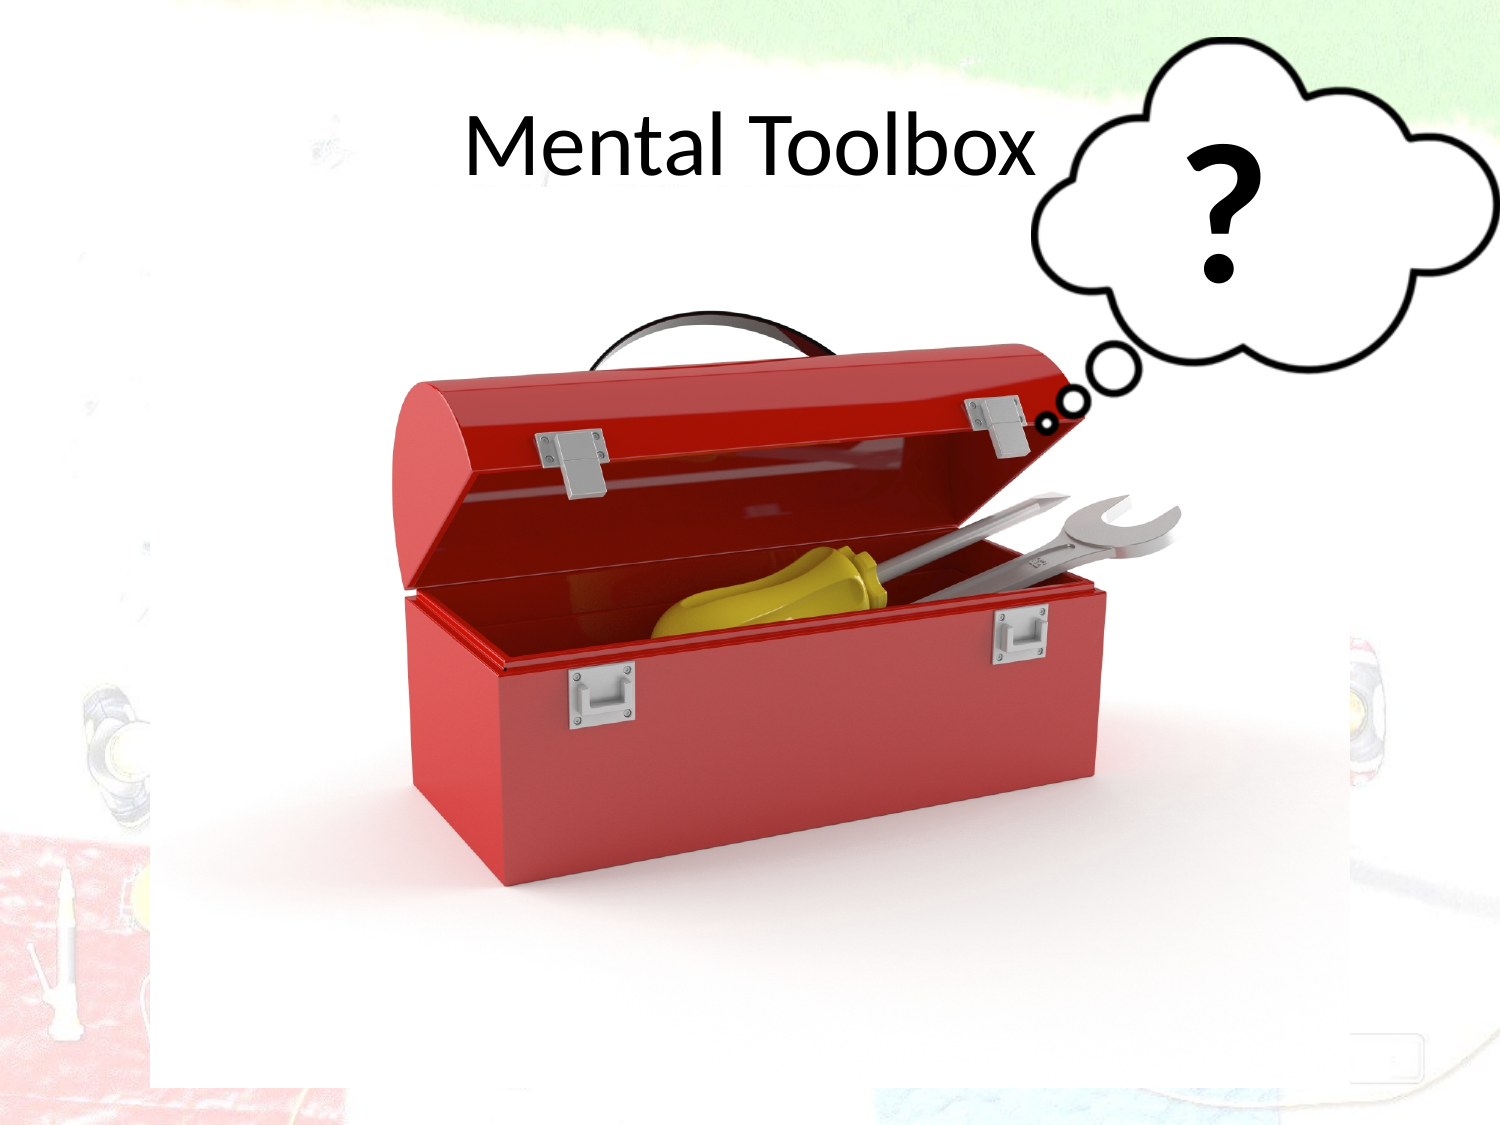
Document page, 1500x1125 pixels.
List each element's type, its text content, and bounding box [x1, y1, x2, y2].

picture [0, 0, 1500, 1125]
title Mental Toolbox [75, 45, 1025, 233]
